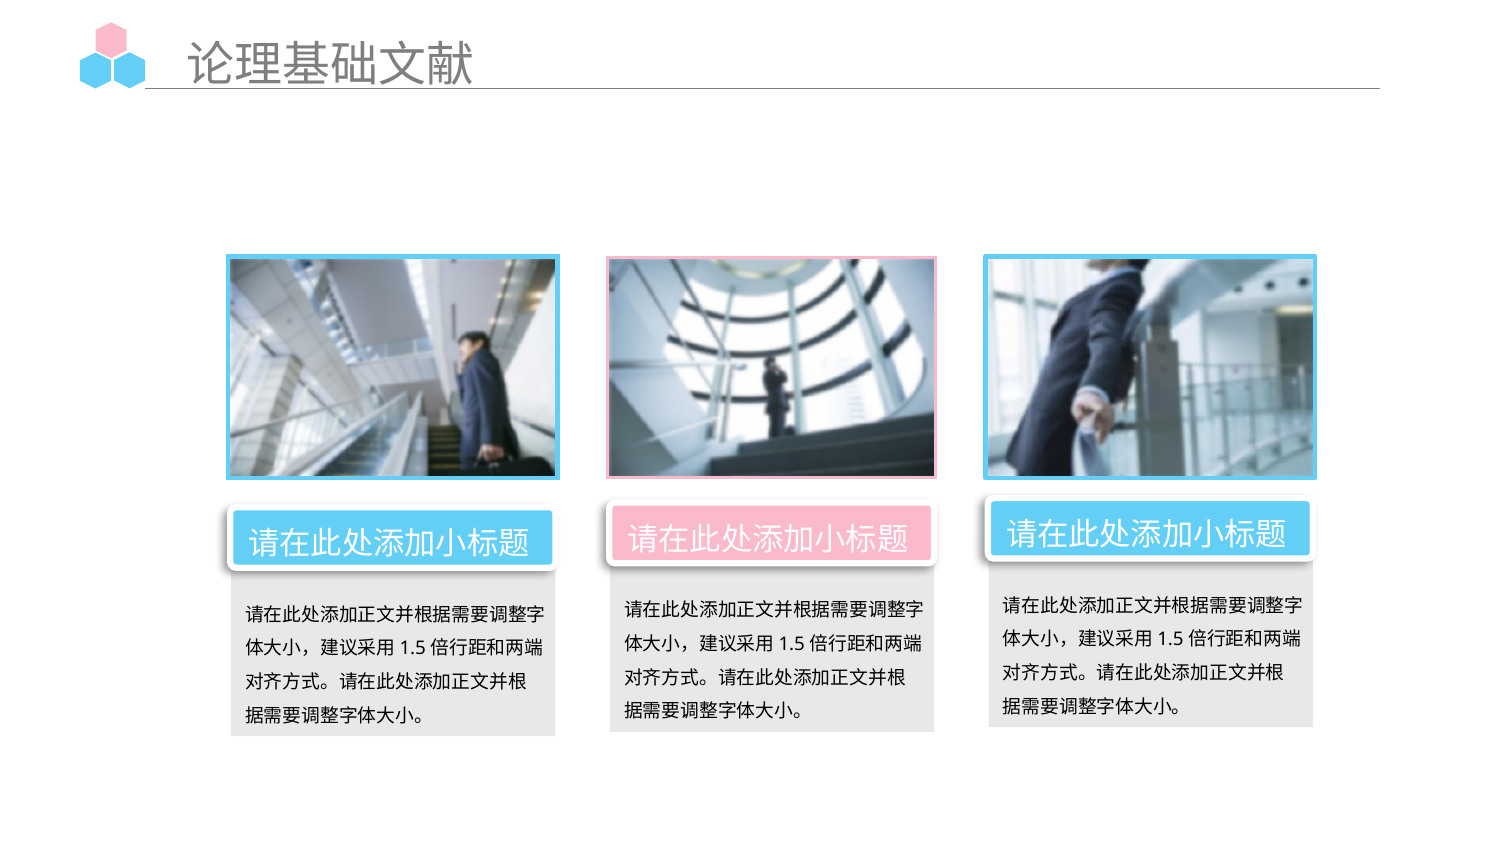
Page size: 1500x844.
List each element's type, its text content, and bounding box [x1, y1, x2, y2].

picture [230, 258, 556, 476]
picture [609, 258, 935, 476]
text_box 论理基础文献 [176, 28, 486, 97]
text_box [987, 498, 1407, 728]
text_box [609, 502, 1029, 732]
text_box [230, 507, 650, 737]
picture [987, 258, 1313, 476]
